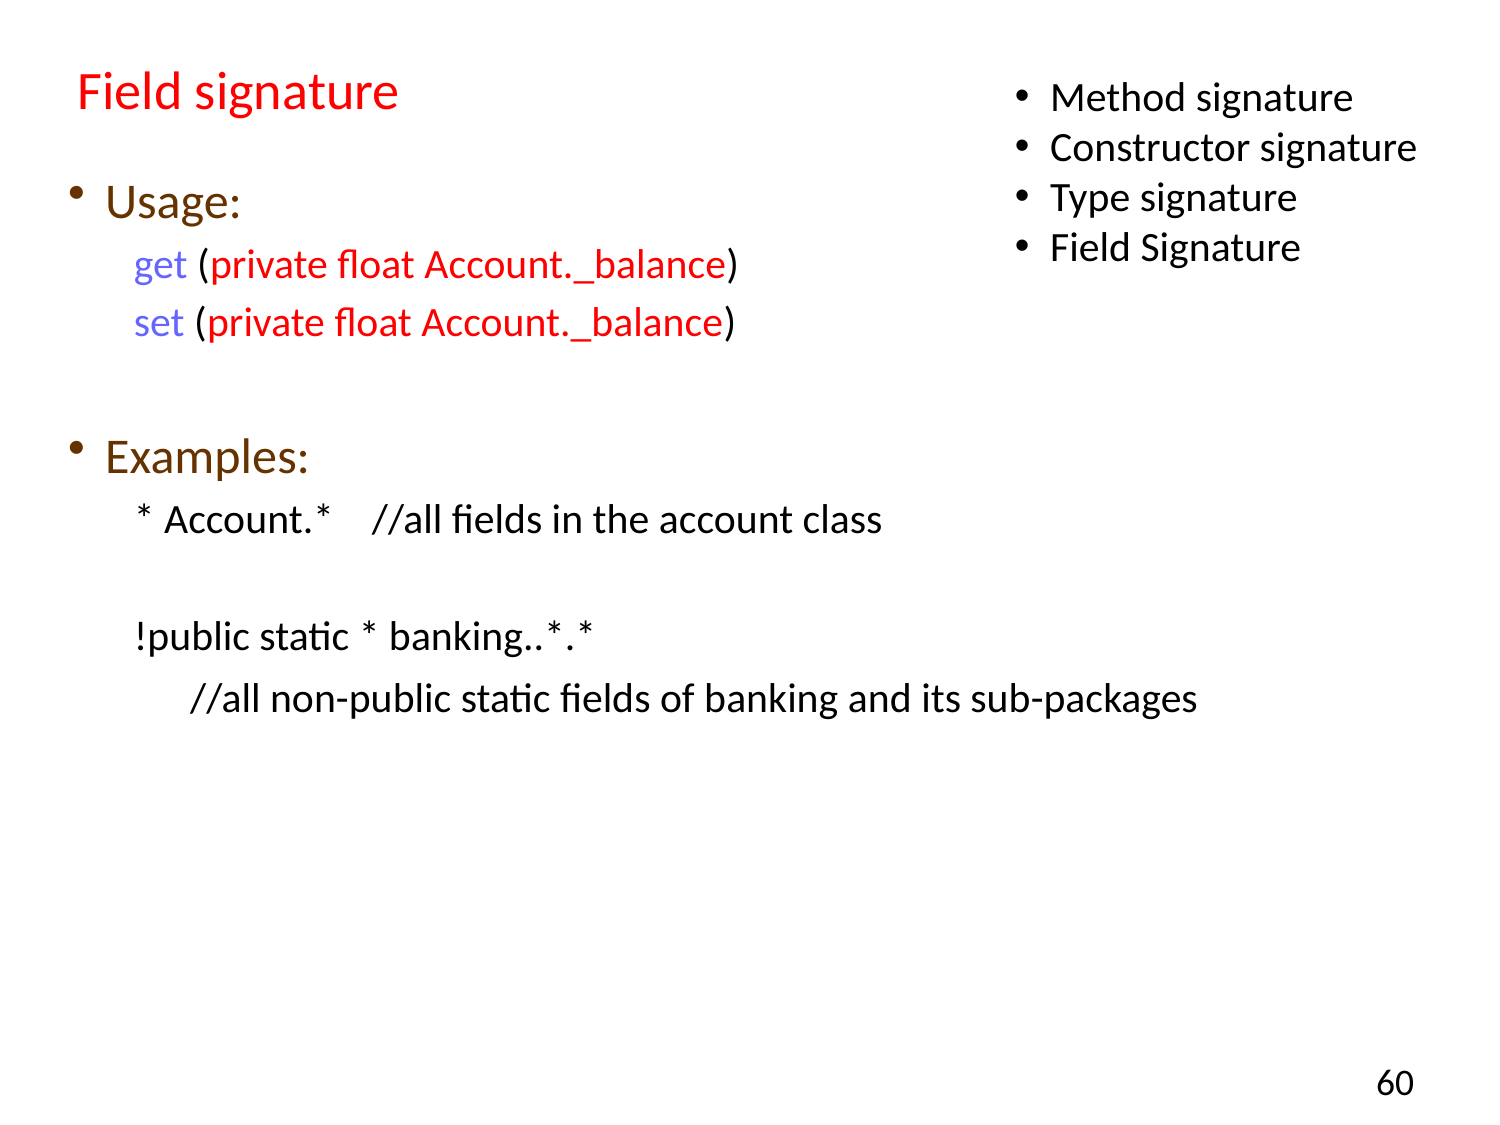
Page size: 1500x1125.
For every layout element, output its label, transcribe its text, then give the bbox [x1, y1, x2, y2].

text_box Method signature Constructor signature Type signature Field Signature [999, 62, 1500, 278]
slide_number 60 [1324, 1049, 1438, 1125]
list Usage: get (private float Account._balance) set (private float Account._balance) Examples: * Account.* //all fields in the account class !public static * banking..*.* //all non-public static fields of banking and its sub-packages [52, 160, 1429, 1012]
title Field signature [62, 49, 1426, 126]
